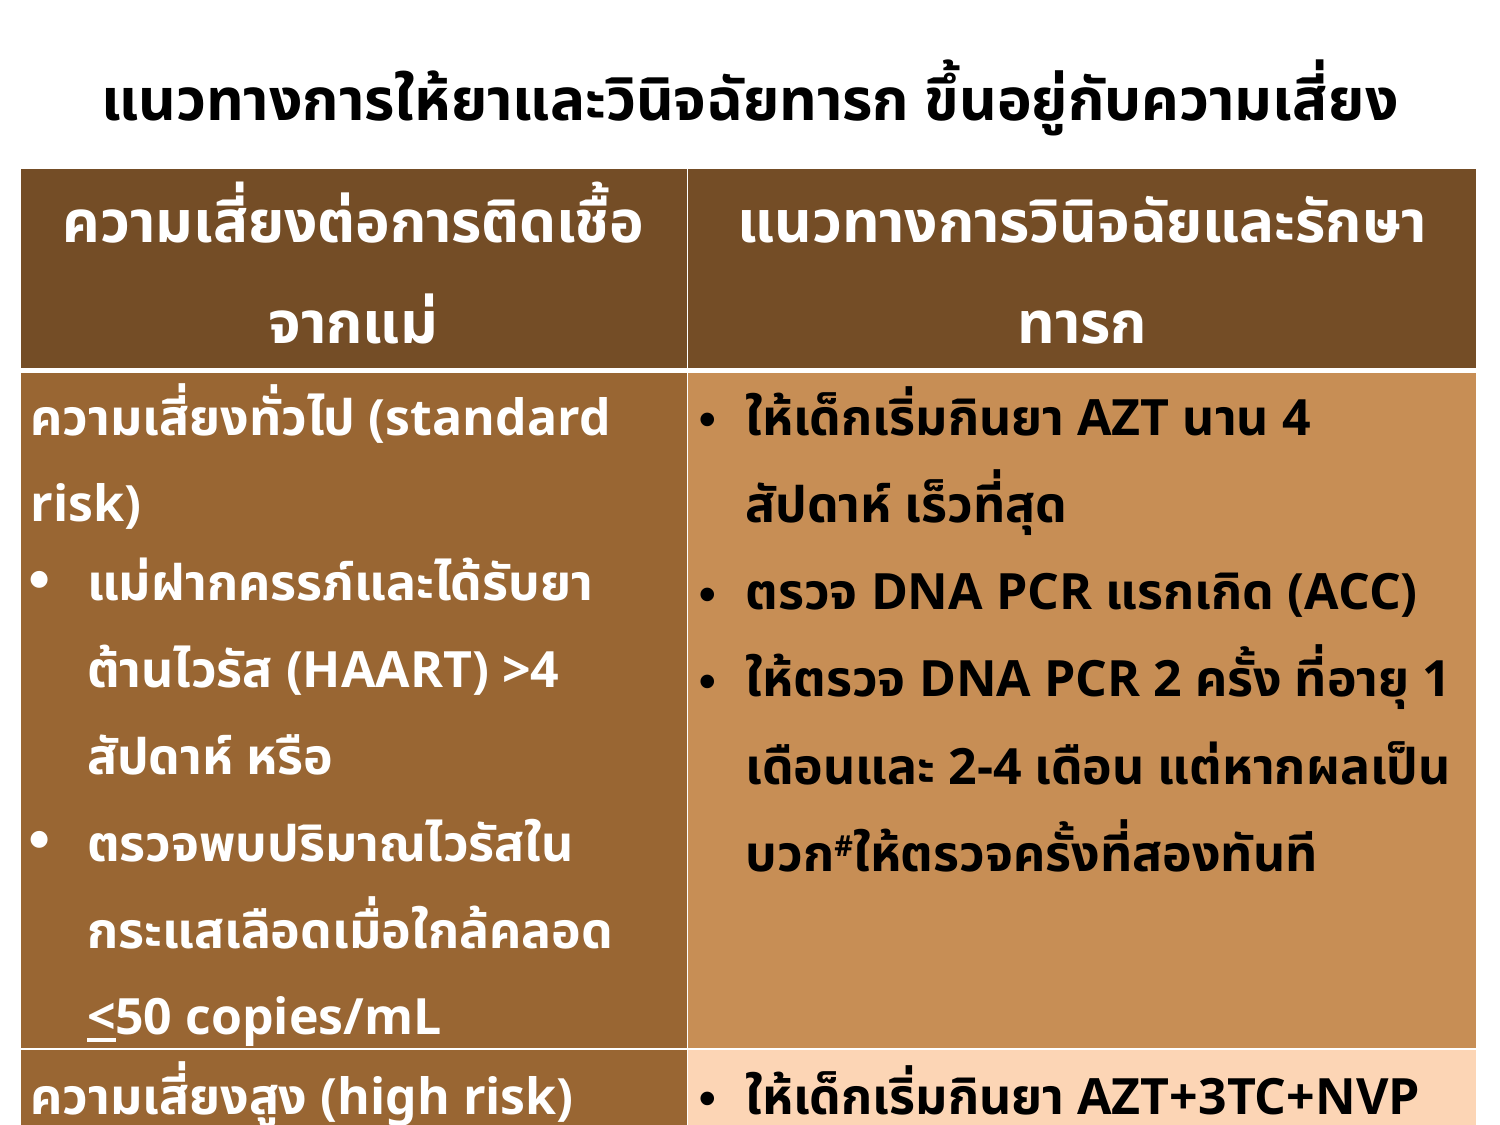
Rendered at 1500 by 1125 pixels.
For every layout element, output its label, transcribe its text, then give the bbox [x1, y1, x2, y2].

table_header ความเสี่ยงต่อการติดเชื้อจากแม่ [21, 169, 687, 368]
table_cell ความเสี่ยงทั่วไป (standard risk) แม่ฝากครรภ์และได้รับยาต้านไวรัส (HAART) >4 สัปดาห์ หรือ ตรวจพบปริมาณไวรัสในกระแสเลือดเมื่อใกล้คลอด <50 copies/mL [21, 373, 687, 1048]
table_cell ความเสี่ยงสูง (high risk) แม่ไม่ได้ฝากครรภ์ หรือกินยาต้านไวรัส < 4 สัปดาห์ก่อนคลอด หรือ แม่กินยาไม่สม่ำเสมอ หรือ ปริมาณไวรัสในกระแสเลือดเมื่อใกล้คลอด> 50 copies/mL [21, 1050, 687, 1125]
table_header แนวทางการวินิจฉัยและรักษาทารก [688, 169, 1476, 368]
table_cell ให้เด็กเริ่มกินยา AZT นาน 4 สัปดาห์ เร็วที่สุด ตรวจ DNA PCR แรกเกิด (ACC) ให้ตรวจ DNA PCR 2 ครั้ง ที่อายุ 1 เดือนและ 2-4 เดือน แต่หากผลเป็นบวก#ให้ตรวจครั้งที่สองทันที [688, 373, 1476, 1048]
title แนวทางการให้ยาและวินิจฉัยทารก ขึ้นอยู่กับความเสี่ยง [75, 8, 1425, 167]
table_cell ให้เด็กเริ่มกินยา AZT+3TC+NVP เร็วที่สุด ตรวจ DNA PCR แรกเกิด (ACC) ให้ตรวจ DNA PCR 3 ครั้งที่อายุ 1, 2 และ 4เดือน หากผลเลือดที่อายุ 1 เดือนเป็นลบ ให้หยุดยาทั้ง 3 ตัวพร้อมกัน หากเป็นบวก ให้เปลี่ยน NVP เป็น LPV/r และส่งตรวจซ้ำทันที ไม่หยุดยาจนกว่าจะทราบผล PCR [688, 1050, 1476, 1125]
